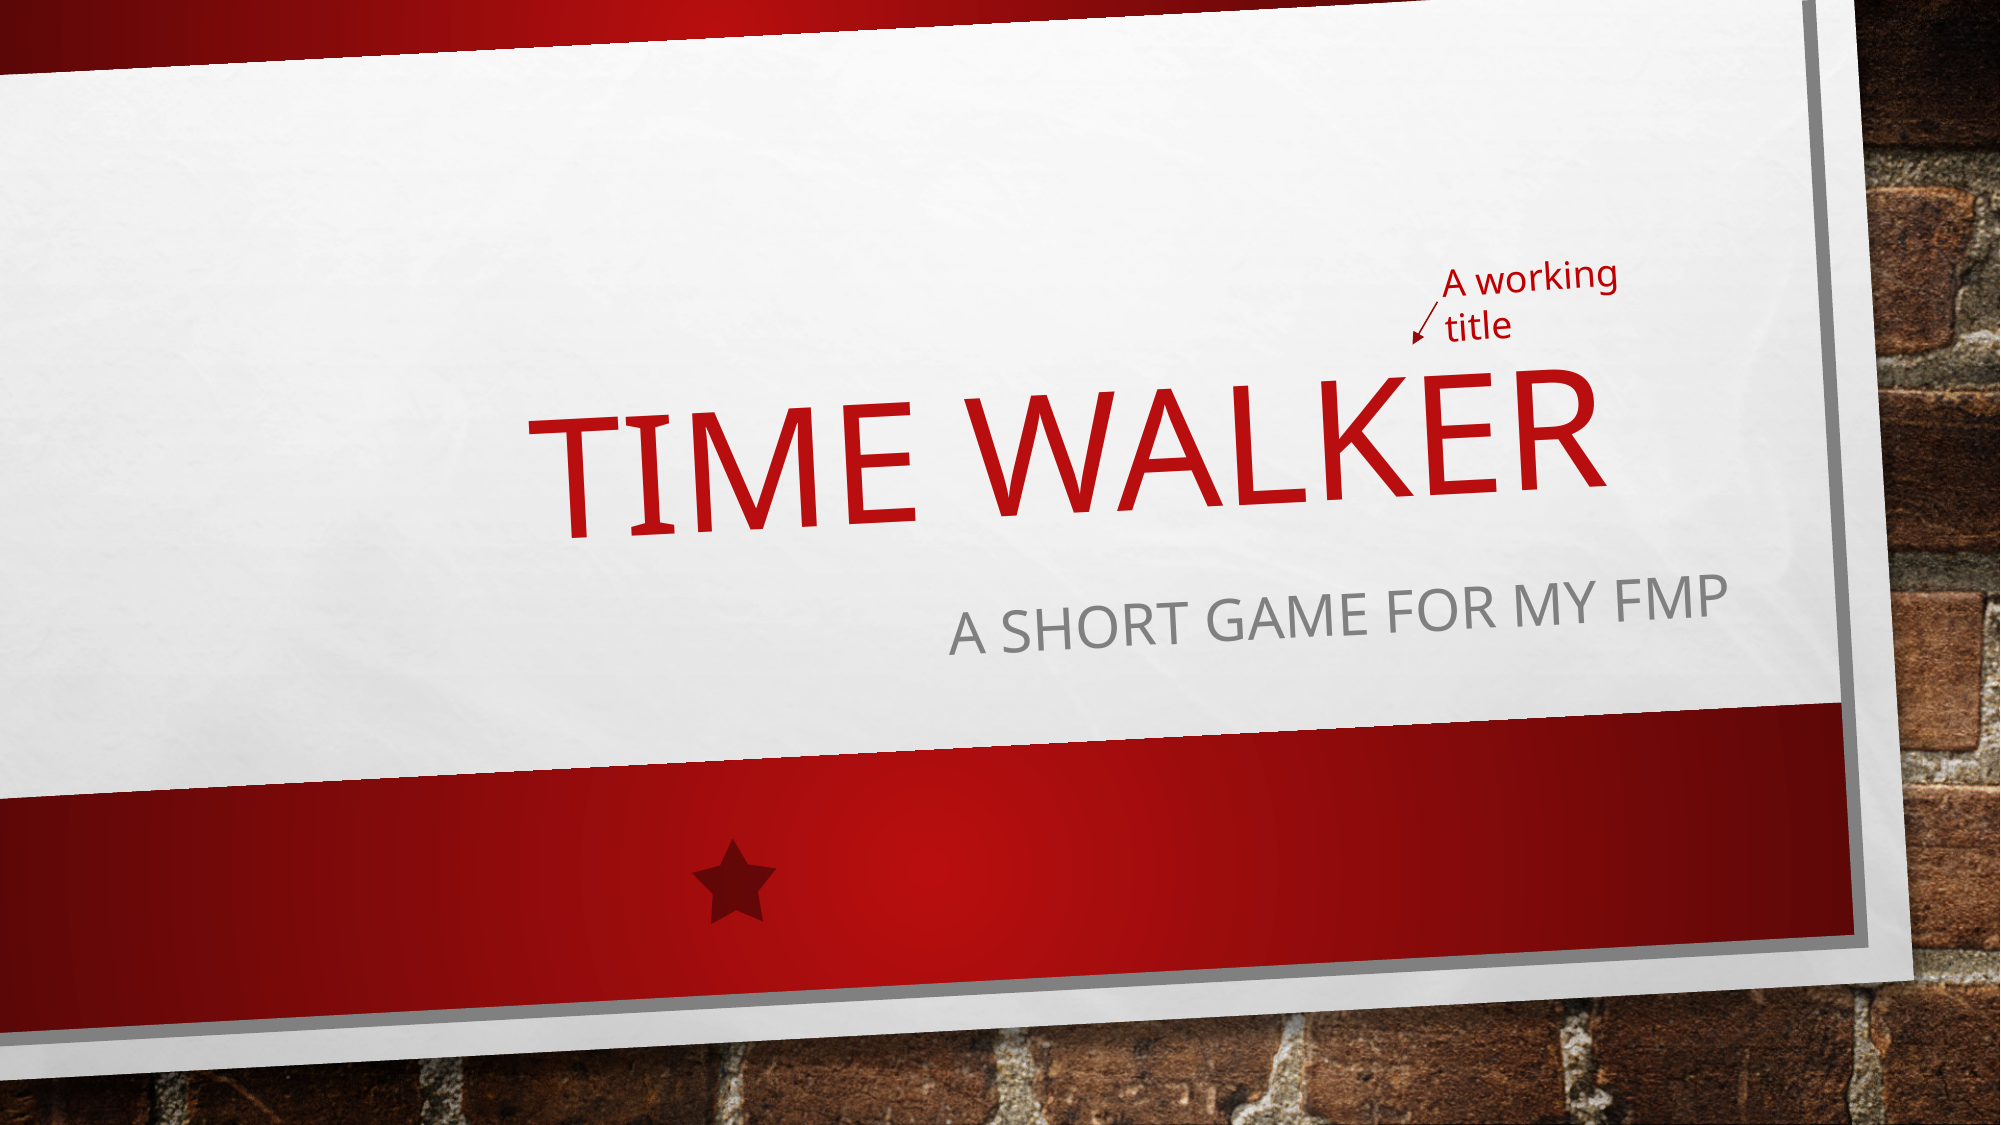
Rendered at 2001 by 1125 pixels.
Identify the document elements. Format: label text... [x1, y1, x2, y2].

text_box A working title [1424, 234, 1714, 358]
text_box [1412, 301, 1438, 345]
title Time walker [135, 67, 1758, 605]
subtitle A short game for my fmp [159, 533, 1763, 708]
picture [0, 0, 2000, 1125]
